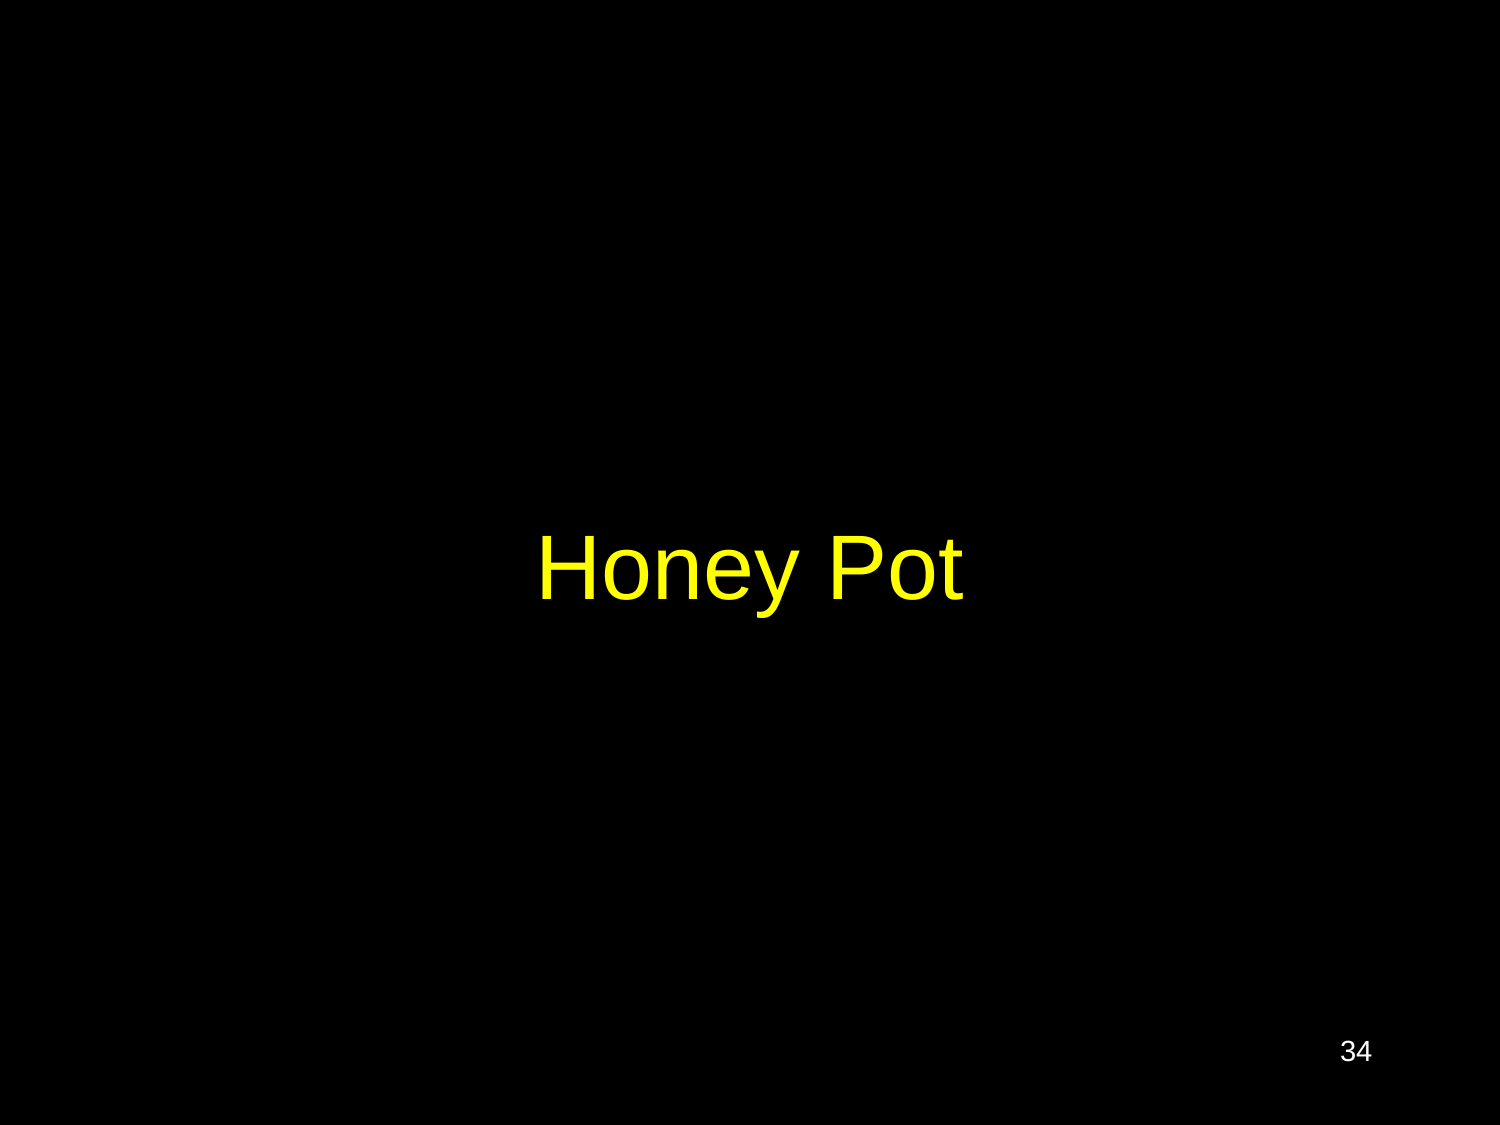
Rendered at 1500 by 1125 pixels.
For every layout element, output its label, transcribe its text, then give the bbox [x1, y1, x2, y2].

title Honey Pot [112, 468, 1388, 657]
slide_number 34 [1074, 1024, 1388, 1101]
